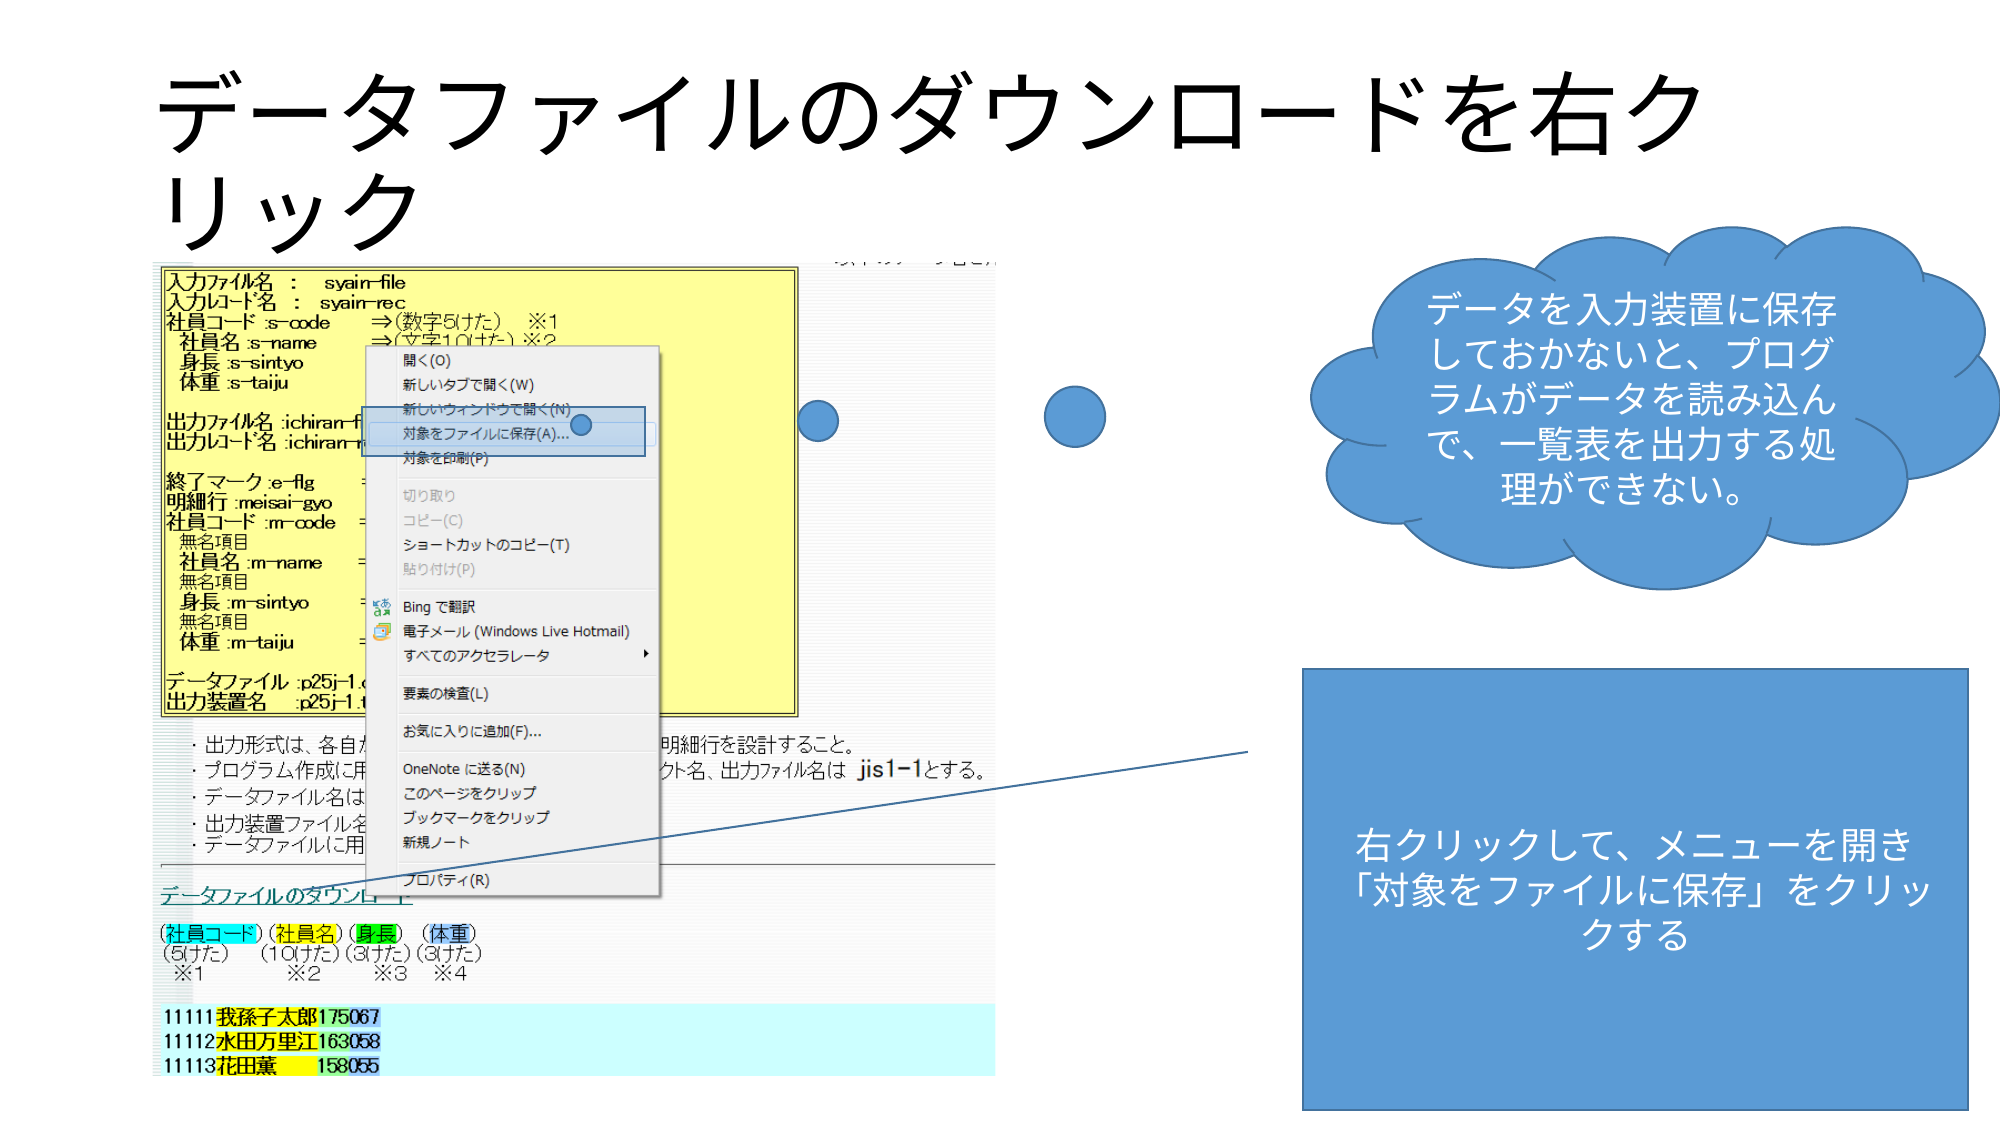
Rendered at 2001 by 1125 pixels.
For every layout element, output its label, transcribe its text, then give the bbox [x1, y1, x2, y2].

text_box 右クリックして、メニューを開き 「対象をファイルに保存」をクリックする [996, 750, 1249, 790]
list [152, 262, 996, 1076]
text_box データを入力装置に保存しておかないと、プログラムがデータを読み込んで、一覧表を出力する処理ができない。 [1310, 226, 2000, 591]
text_box データを入力装置に保存しておかないと、プログラムがデータを読み込んで、一覧表を出力する処理ができない。 [1043, 385, 1107, 448]
text_box 右クリックして、メニューを開き 「対象をファイルに保存」をクリックする [1302, 668, 1969, 1111]
title データファイルのダウンロードを右クリック [137, 59, 1863, 278]
